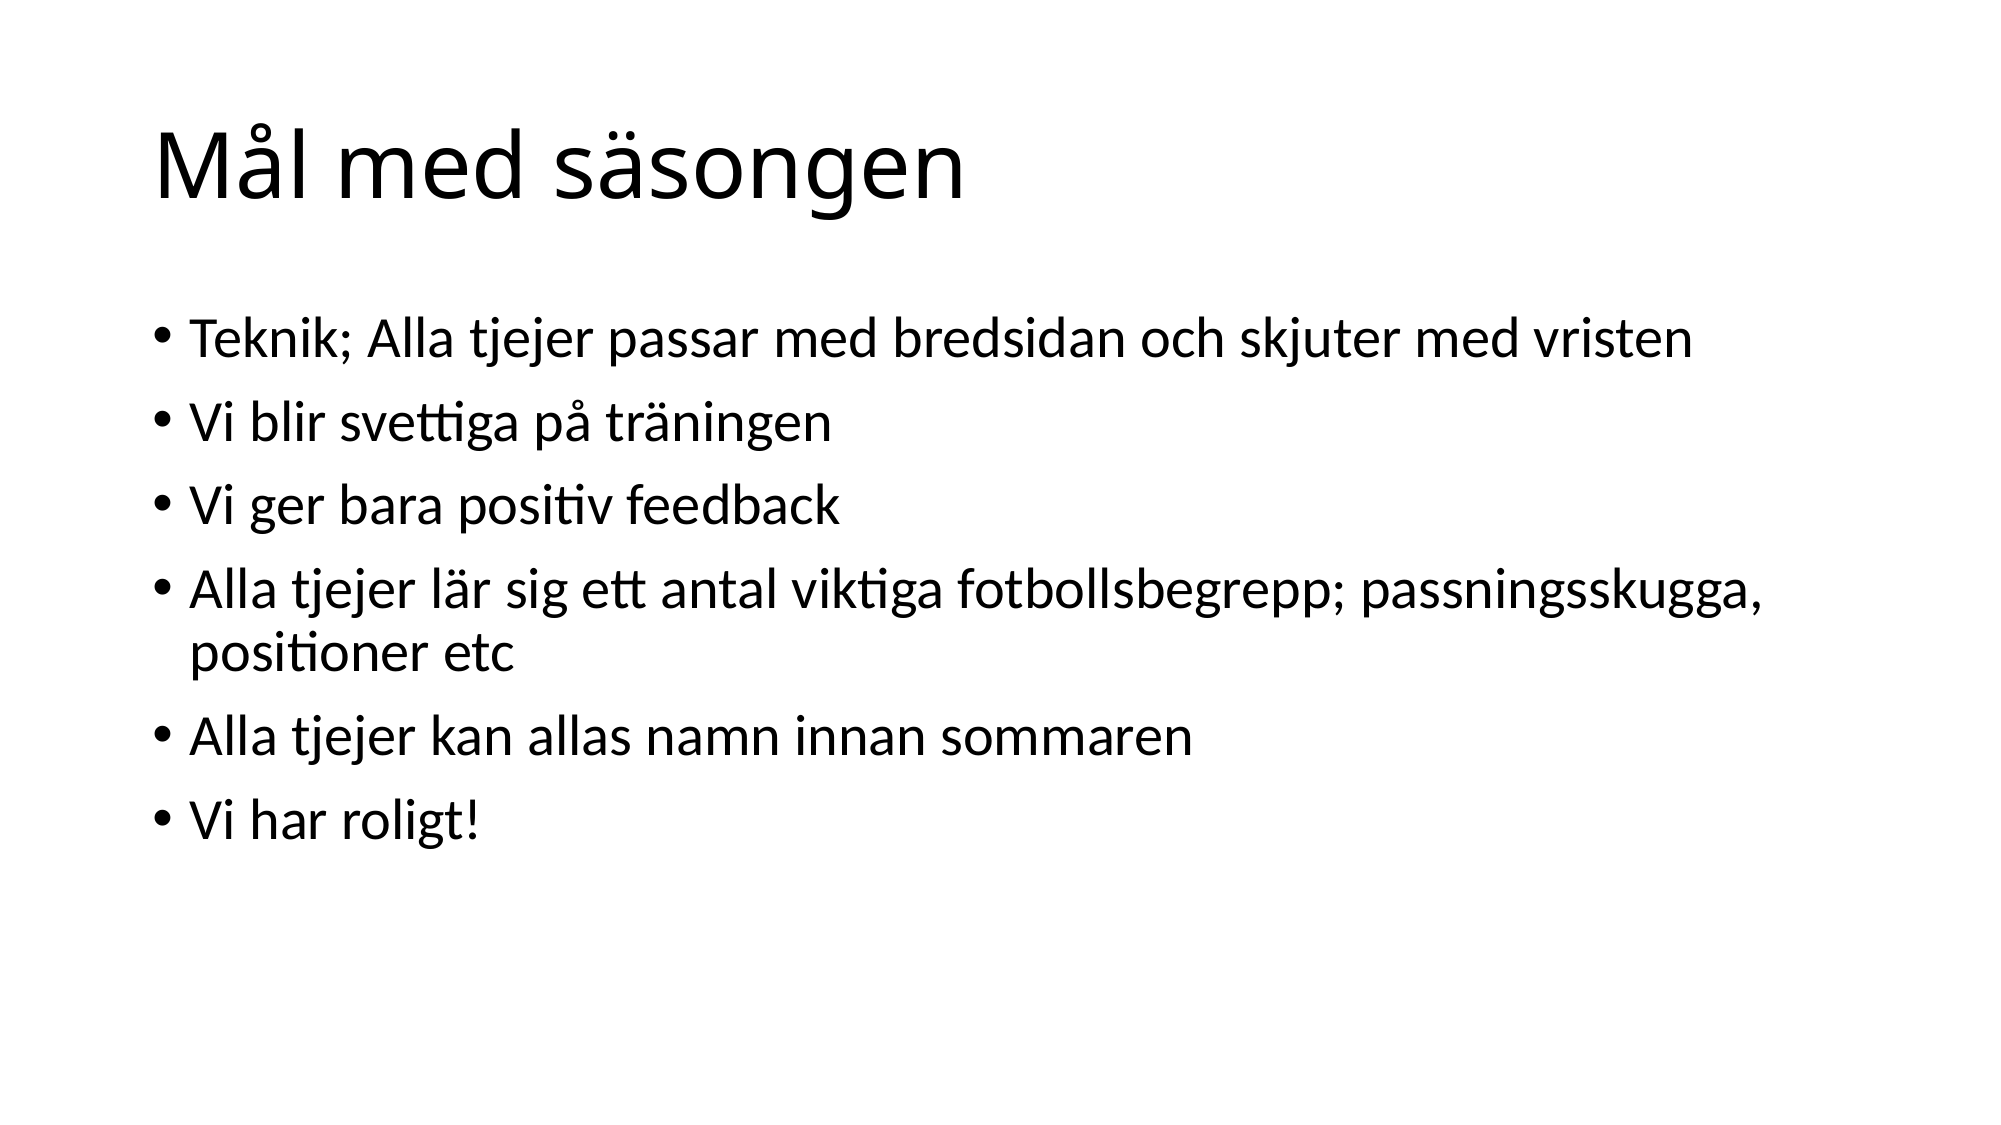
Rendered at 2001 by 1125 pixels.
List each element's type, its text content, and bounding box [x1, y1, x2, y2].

list Teknik; Alla tjejer passar med bredsidan och skjuter med vristen Vi blir svettiga på träningen Vi ger bara positiv feedback Alla tjejer lär sig ett antal viktiga fotbollsbegrepp; passningsskugga, positioner etc Alla tjejer kan allas namn innan sommaren Vi har roligt! [137, 299, 1863, 1014]
title Mål med säsongen [137, 59, 1863, 278]
